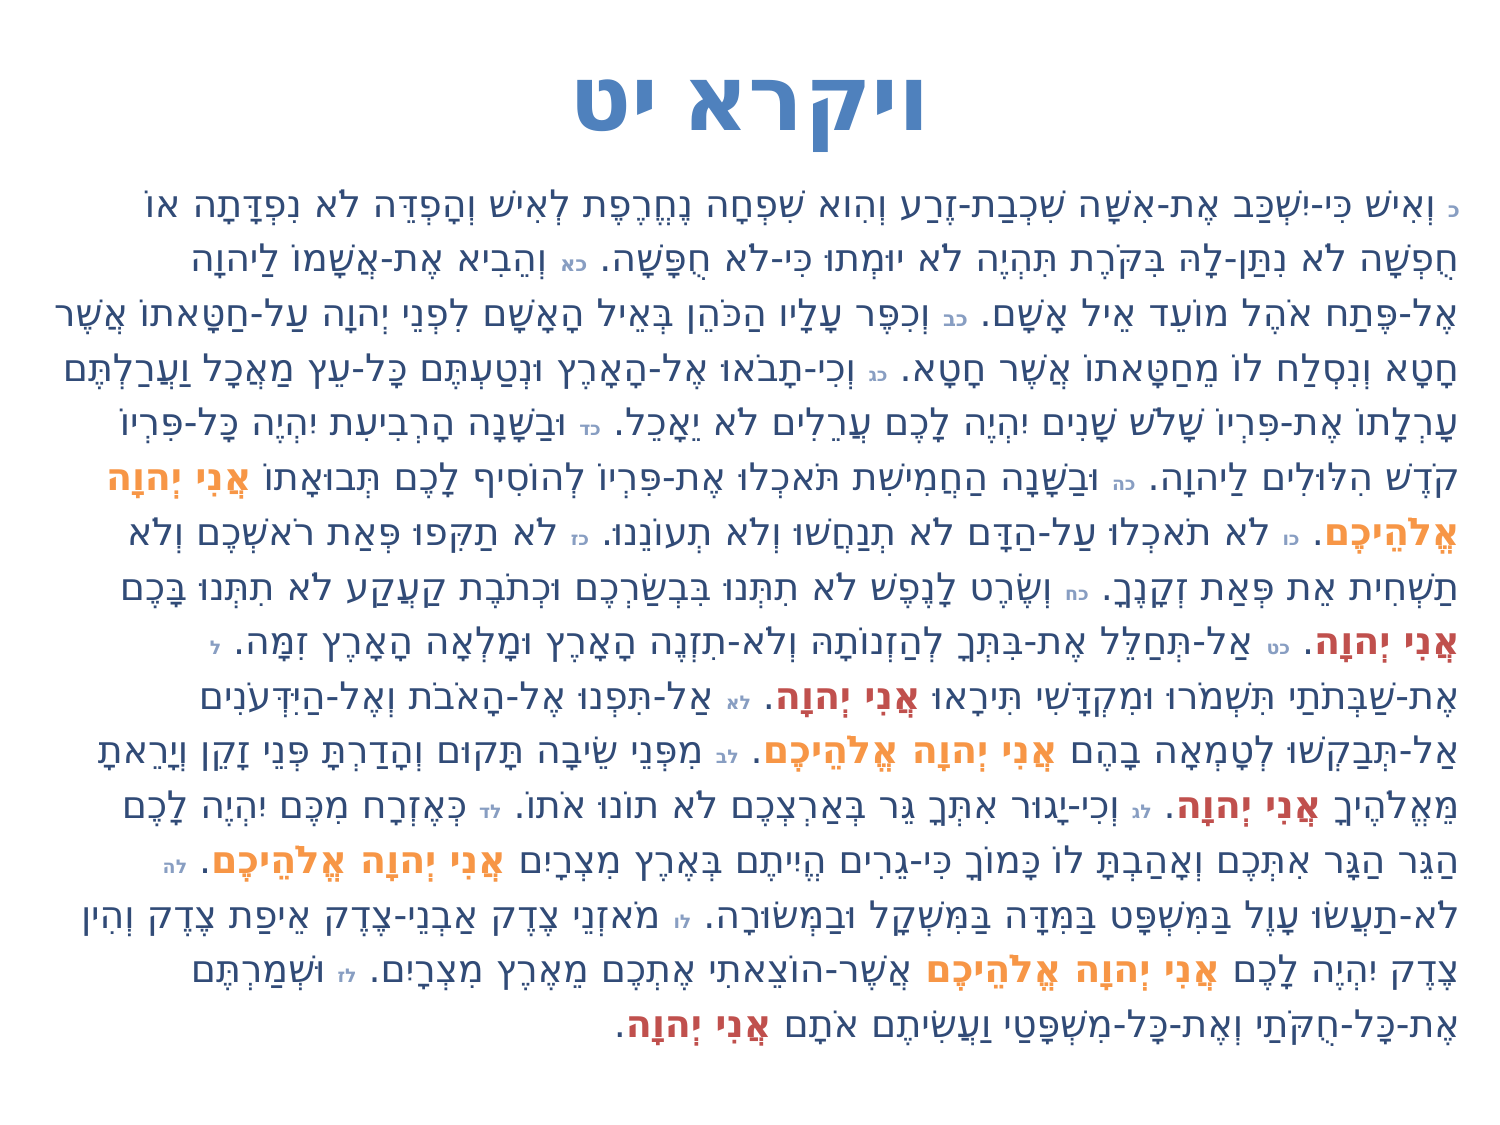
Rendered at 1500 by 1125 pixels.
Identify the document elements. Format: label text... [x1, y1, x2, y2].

list כ וְאִישׁ כִּי-יִשְׁכַּב אֶת-אִשָּׁה שִׁכְבַת-זֶרַע וְהִוא שִׁפְחָה נֶחֱרֶפֶת לְאִישׁ וְהָפְדֵּה לֹא נִפְדָּתָה אוֹ חֻפְשָׁה לֹא נִתַּן-לָהּ בִּקֹּרֶת תִּהְיֶה לֹא יוּמְתוּ כִּי-לֹא חֻפָּשָׁה. כא וְהֵבִיא אֶת-אֲשָׁמוֹ לַיהוָה אֶל-פֶּתַח אֹהֶל מוֹעֵד אֵיל אָשָׁם. כב וְכִפֶּר עָלָיו הַכֹּהֵן בְּאֵיל הָאָשָׁם לִפְנֵי יְהוָה עַל-חַטָּאתוֹ אֲשֶׁר חָטָא וְנִסְלַח לוֹ מֵחַטָּאתוֹ אֲשֶׁר חָטָא. כג וְכִי-תָבֹאוּ אֶל-הָאָרֶץ וּנְטַעְתֶּם כָּל-עֵץ מַאֲכָל וַעֲרַלְתֶּם עָרְלָתוֹ אֶת-פִּרְיוֹ שָׁלֹשׁ שָׁנִים יִהְיֶה לָכֶם עֲרֵלִים לֹא יֵאָכֵל. כד וּבַשָּׁנָה הָרְבִיעִת יִהְיֶה כָּל-פִּרְיוֹ קֹדֶשׁ הִלּוּלִים לַיהוָה. כה וּבַשָּׁנָה הַחֲמִישִׁת תֹּאכְלוּ אֶת-פִּרְיוֹ לְהוֹסִיף לָכֶם תְּבוּאָתוֹ אֲנִי יְהוָה אֱלֹהֵיכֶם. כו לֹא תֹאכְלוּ עַל-הַדָּם לֹא תְנַחֲשׁוּ וְלֹא תְעוֹנֵנוּ. כז לֹא תַקִּפוּ פְּאַת רֹאשְׁכֶם וְלֹא תַשְׁחִית אֵת פְּאַת זְקָנֶךָ. כח וְשֶׂרֶט לָנֶפֶשׁ לֹא תִתְּנוּ בִּבְשַׂרְכֶם וּכְתֹבֶת קַעֲקַע לֹא תִתְּנוּ בָּכֶם אֲנִי יְהוָה. כט אַל-תְּחַלֵּל אֶת-בִּתְּךָ לְהַזְנוֹתָהּ וְלֹא-תִזְנֶה הָאָרֶץ וּמָלְאָה הָאָרֶץ זִמָּה. ל אֶת-שַׁבְּתֹתַי תִּשְׁמֹרוּ וּמִקְדָּשִׁי תִּירָאוּ אֲנִי יְהוָה. לא אַל-תִּפְנוּ אֶל-הָאֹבֹת וְאֶל-הַיִּדְּעֹנִים אַל-תְּבַקְשׁוּ לְטָמְאָה בָהֶם אֲנִי יְהוָה אֱלֹהֵיכֶם. לב מִפְּנֵי שֵׂיבָה תָּקוּם וְהָדַרְתָּ פְּנֵי זָקֵן וְיָרֵאתָ מֵּאֱלֹהֶיךָ אֲנִי יְהוָה. לג וְכִי-יָגוּר אִתְּךָ גֵּר בְּאַרְצְכֶם לֹא תוֹנוּ אֹתוֹ. לד כְּאֶזְרָח מִכֶּם יִהְיֶה לָכֶם הַגֵּר הַגָּר אִתְּכֶם וְאָהַבְתָּ לוֹ כָּמוֹךָ כִּי-גֵרִים הֱיִיתֶם בְּאֶרֶץ מִצְרָיִם אֲנִי יְהוָה אֱלֹהֵיכֶם. לה לֹא-תַעֲשׂוּ עָוֶל בַּמִּשְׁפָּט בַּמִּדָּה בַּמִּשְׁקָל וּבַמְּשׂוּרָה. לו מֹאזְנֵי צֶדֶק אַבְנֵי-צֶדֶק אֵיפַת צֶדֶק וְהִין צֶדֶק יִהְיֶה לָכֶם אֲנִי יְהוָה אֱלֹהֵיכֶם אֲשֶׁר-הוֹצֵאתִי אֶתְכֶם מֵאֶרֶץ מִצְרָיִם. לז וּשְׁמַרְתֶּם אֶת-כָּל-חֻקֹּתַי וְאֶת-כָּל-מִשְׁפָּטַי וַעֲשִׂיתֶם אֹתָם אֲנִי יְהוָה. [37, 162, 1475, 1075]
title ויקרא יט [75, 0, 1425, 162]
